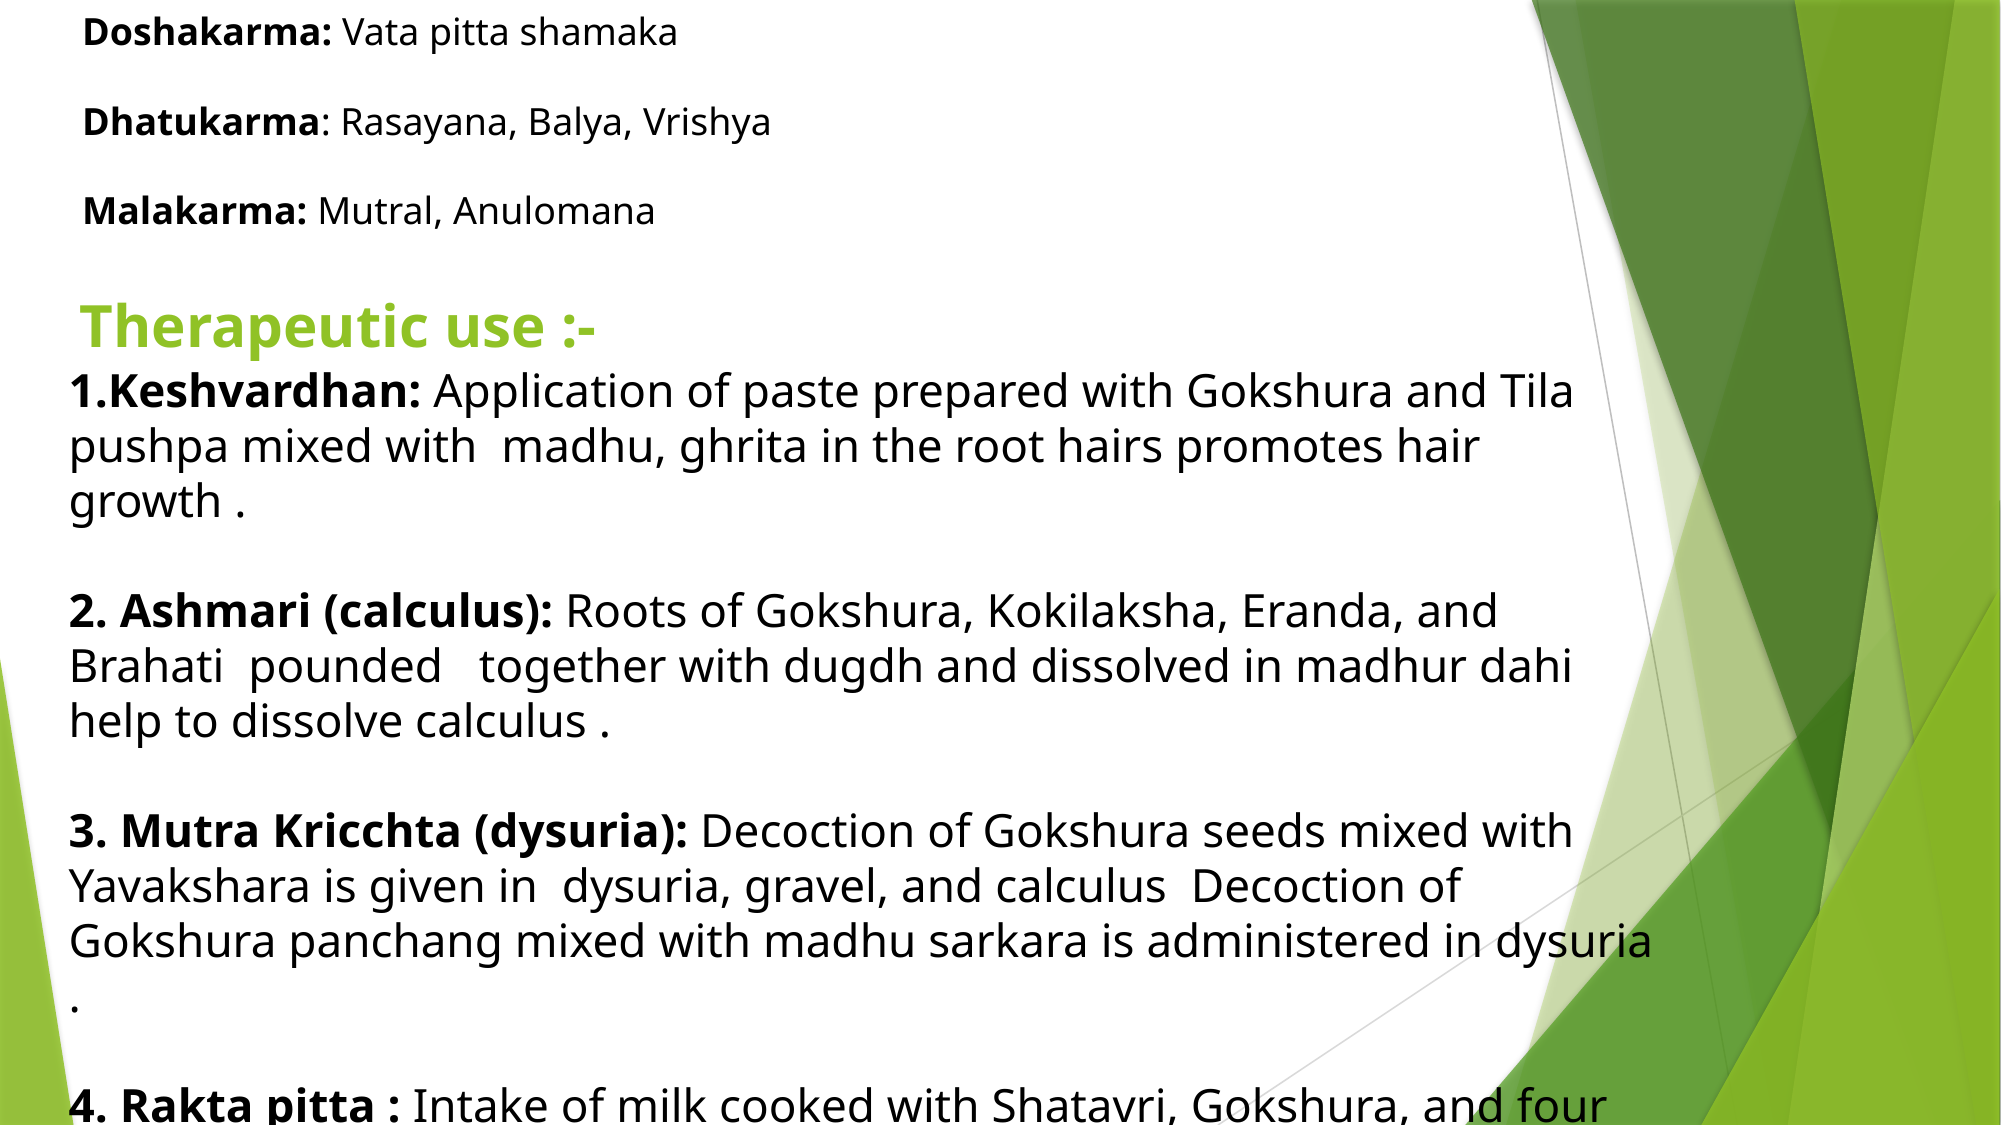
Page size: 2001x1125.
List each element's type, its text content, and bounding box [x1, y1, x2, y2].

text_box Doshakarma: Vata pitta shamaka Dhatukarma: Rasayana, Balya, Vrishya Malakarma: Mutral, Anulomana [67, 0, 1058, 240]
text_box Therapeutic use :- [64, 281, 763, 367]
text_box 1.Keshvardhan: Application of paste prepared with Gokshura and Tila pushpa mixed with madhu, ghrita in the root hairs promotes hair growth . 2. Ashmari (calculus): Roots of Gokshura, Kokilaksha, Eranda, and Brahati pounded together with dugdh and dissolved in madhur dahi help to dissolve calculus . 3. Mutra Kricchta (dysuria): Decoction of Gokshura seeds mixed with Yavakshara is given in dysuria, gravel, and calculus Decoction of Gokshura panchang mixed with madhu sarkara is administered in dysuria . 4. Rakta pitta : Intake of milk cooked with Shatavri, Gokshura, and four parni (ie.. shalaparni, prishanparni, mugdaparni, mashaparni) checks hematuria . [53, 354, 1677, 1125]
